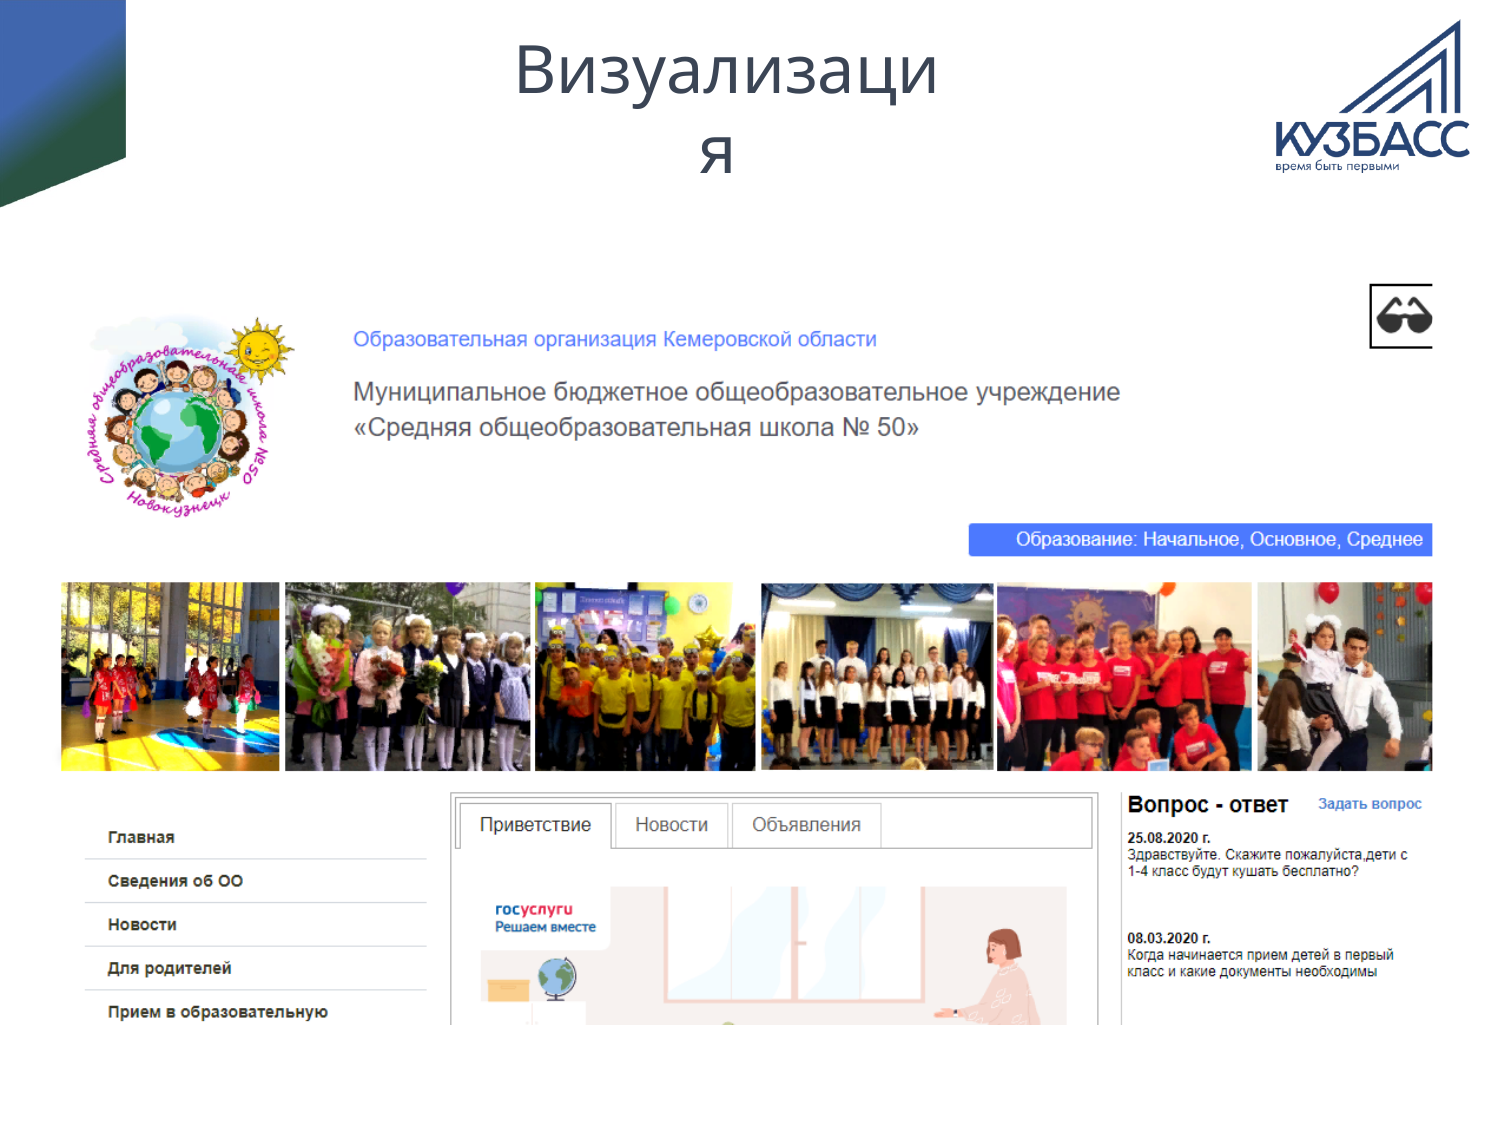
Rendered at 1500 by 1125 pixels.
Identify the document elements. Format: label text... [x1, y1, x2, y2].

title Визуализация [482, 19, 972, 196]
picture [50, 274, 1433, 1025]
picture [1276, 19, 1470, 173]
picture [0, 0, 126, 208]
